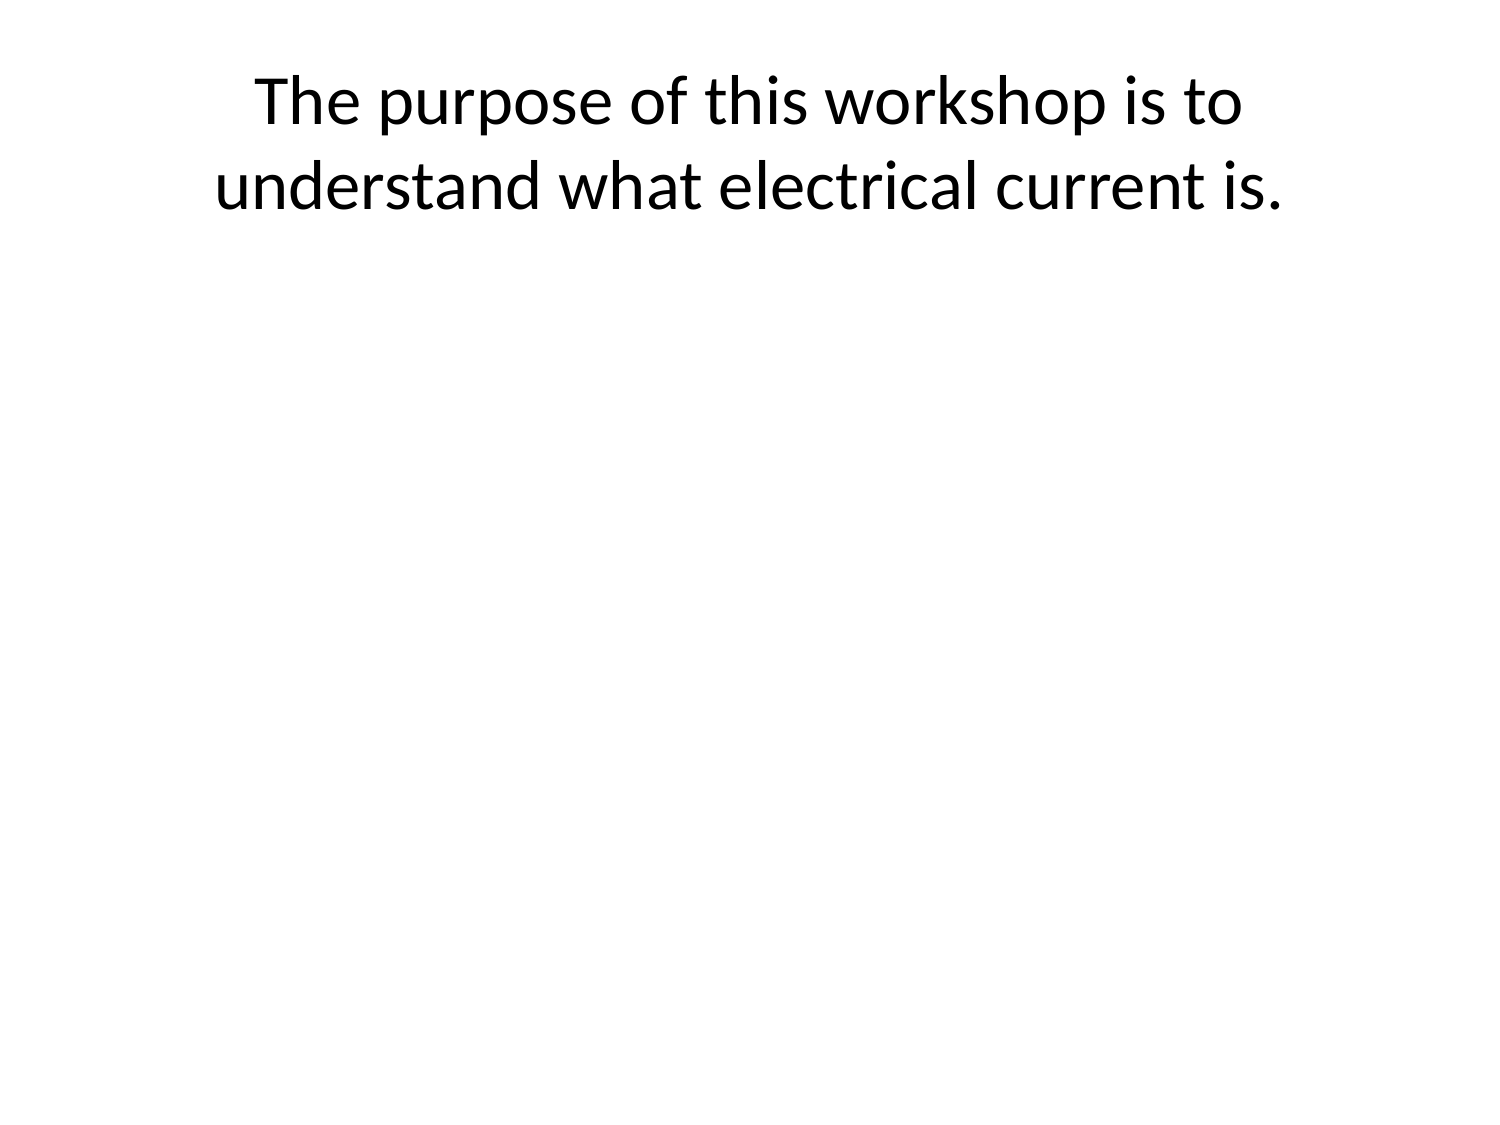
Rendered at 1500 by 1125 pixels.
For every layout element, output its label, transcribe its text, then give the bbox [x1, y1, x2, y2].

title The purpose of this workshop is to understand what electrical current is. [75, 45, 1425, 233]
